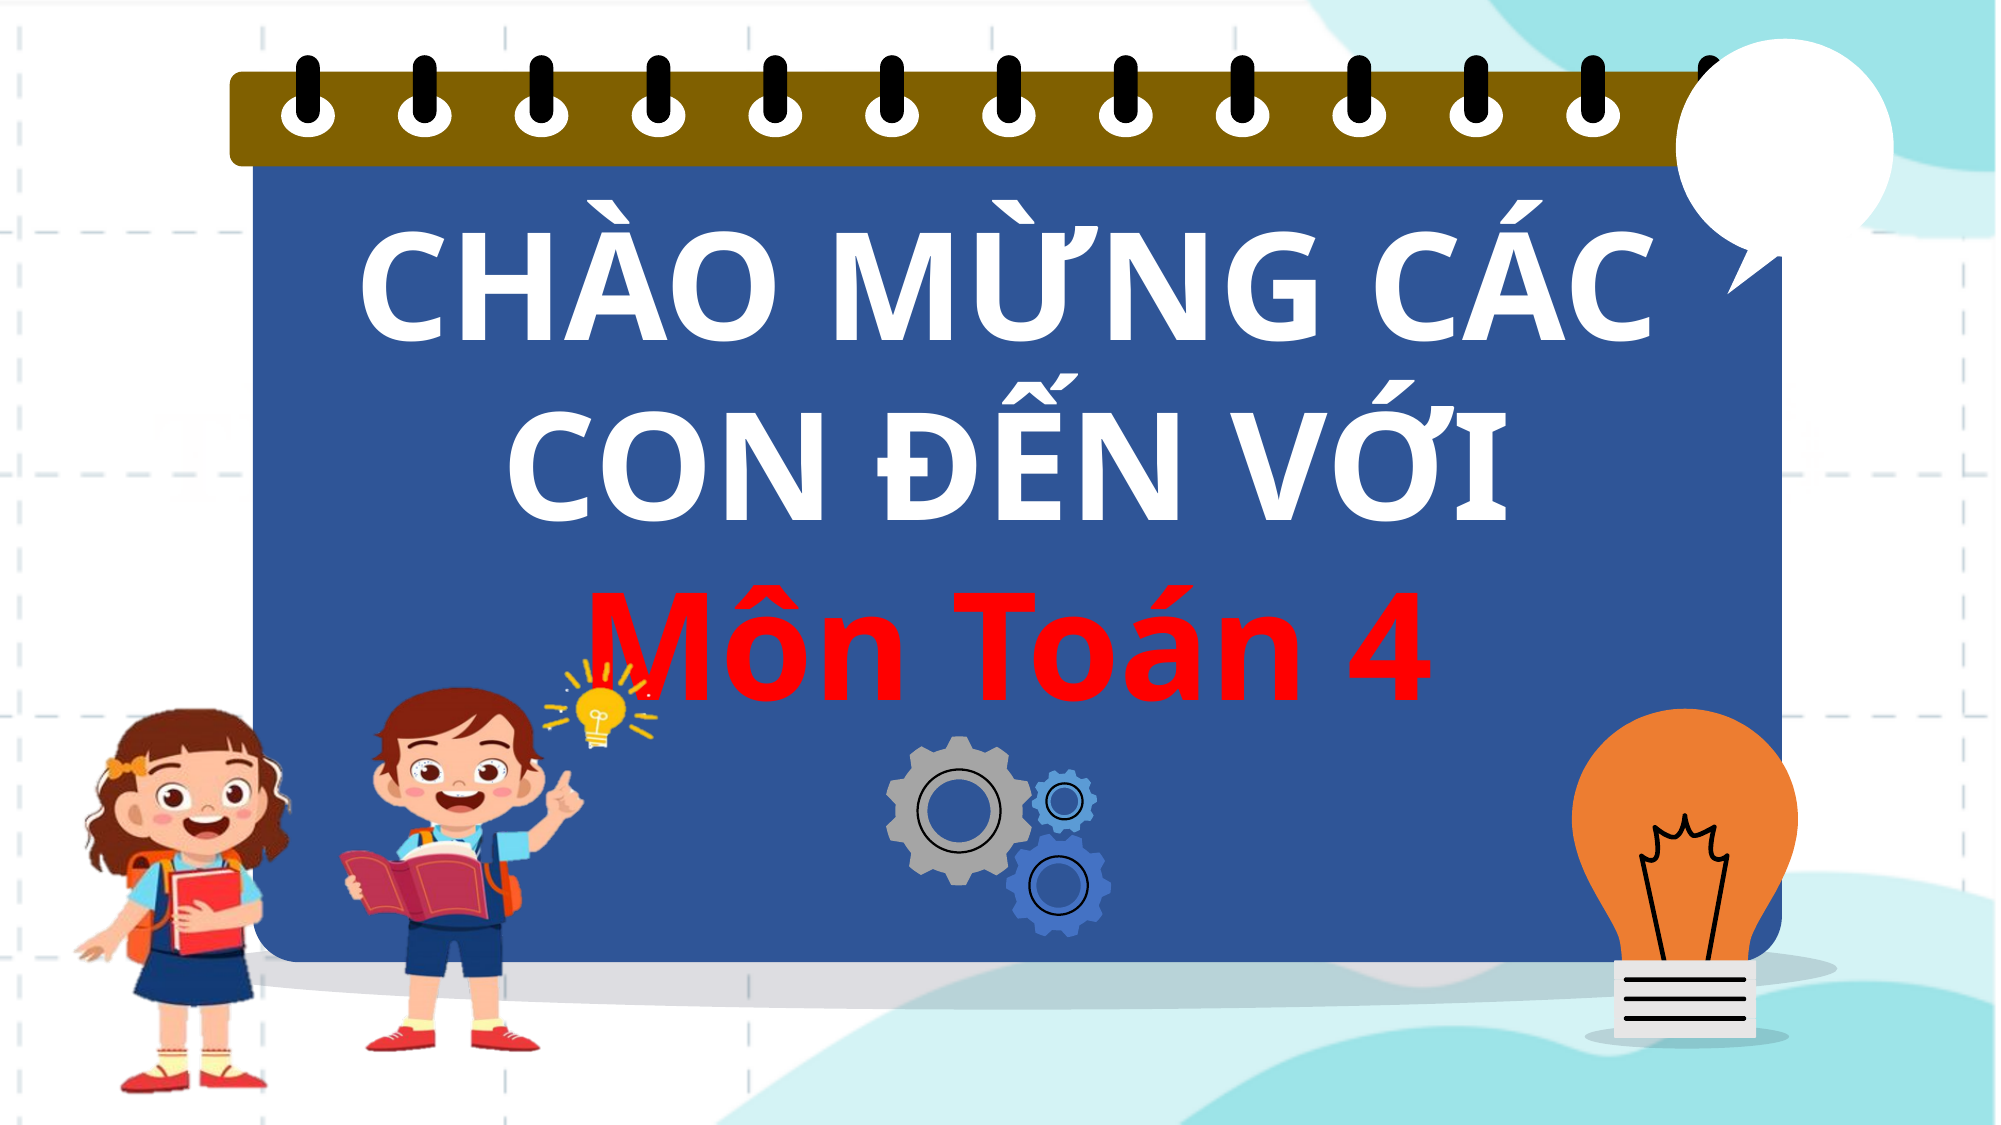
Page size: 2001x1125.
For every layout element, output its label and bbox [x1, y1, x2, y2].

text_box [1727, 38, 1894, 243]
text_box [885, 736, 1111, 938]
text_box [1571, 708, 1798, 1049]
picture [0, 0, 2001, 1125]
text_box [187, 55, 1838, 1010]
